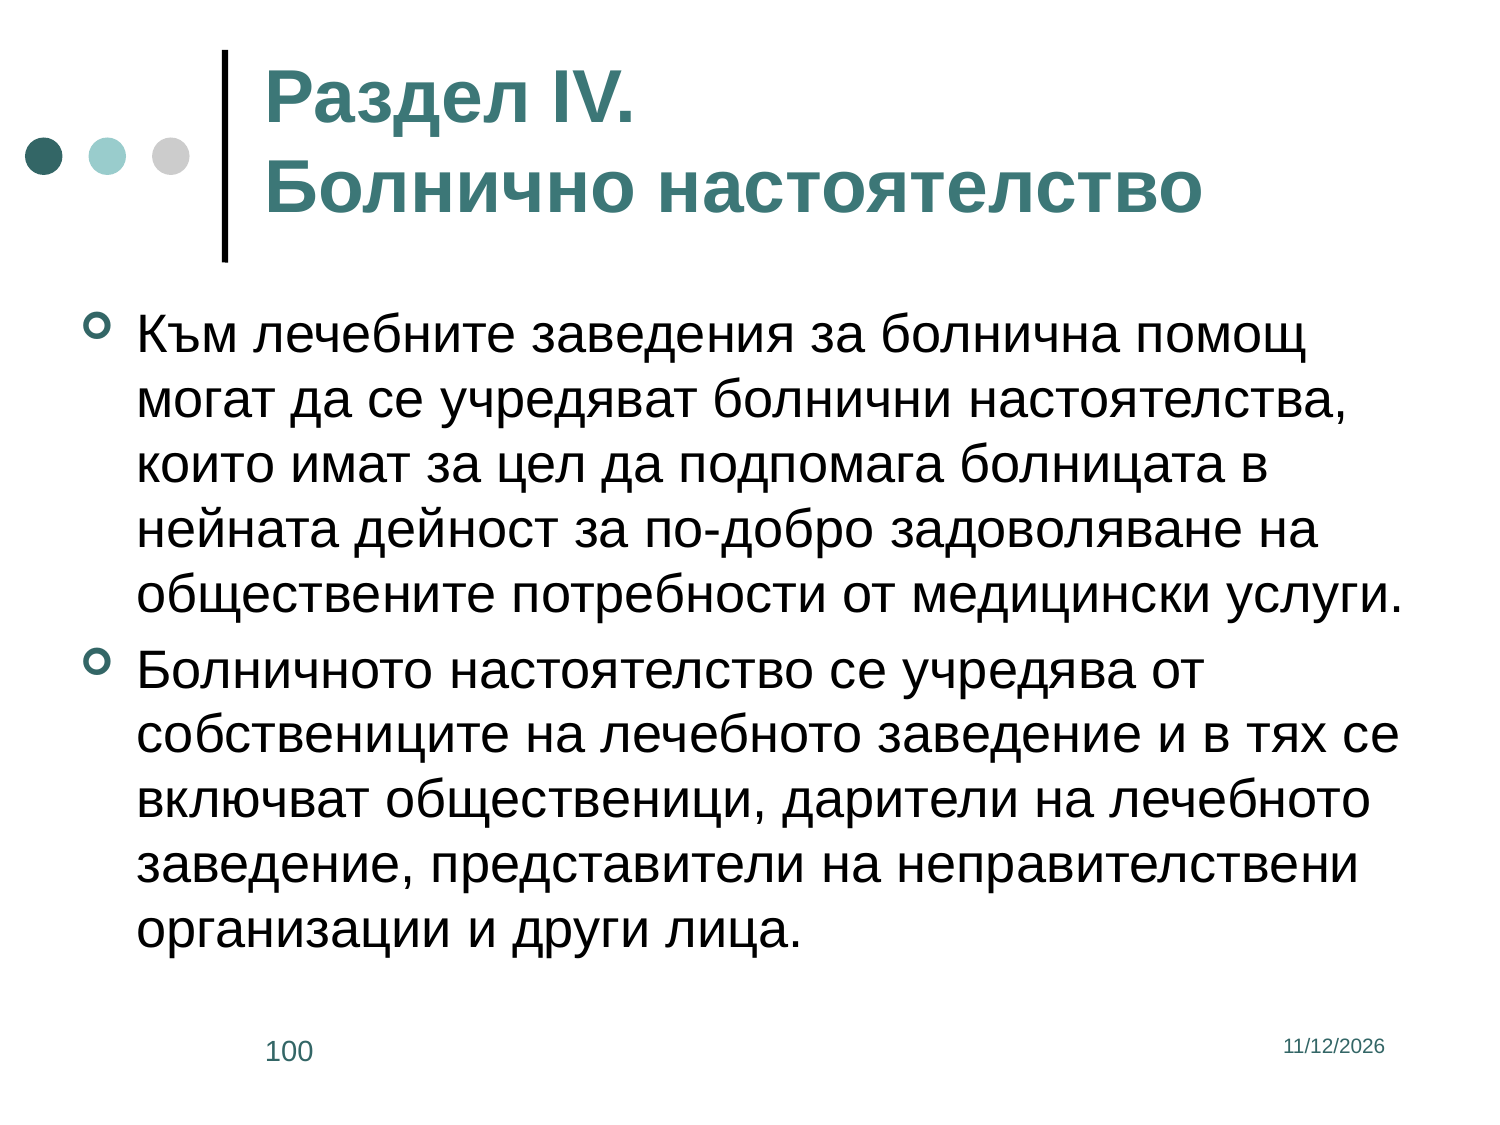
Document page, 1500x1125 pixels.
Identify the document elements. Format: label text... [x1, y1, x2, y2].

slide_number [1087, 1025, 1400, 1100]
title Раздел IV. Болнично настоятелство [249, 31, 1400, 244]
list Към лечебните заведения за болнична помощ могат да се учредяват болнични настоятелства, които имат за цел да подпомага болницата в нейната дейност за по-добро задоволяване на обществените потребности от медицински услуги. Болничното настоятелство се учредява от собствениците на лечебното заведение и в тях се включват общественици, дарители на лечебното заведение, представители на неправителствени организации и други лица. [64, 290, 1459, 1000]
slide_number 100 [249, 1025, 463, 1100]
